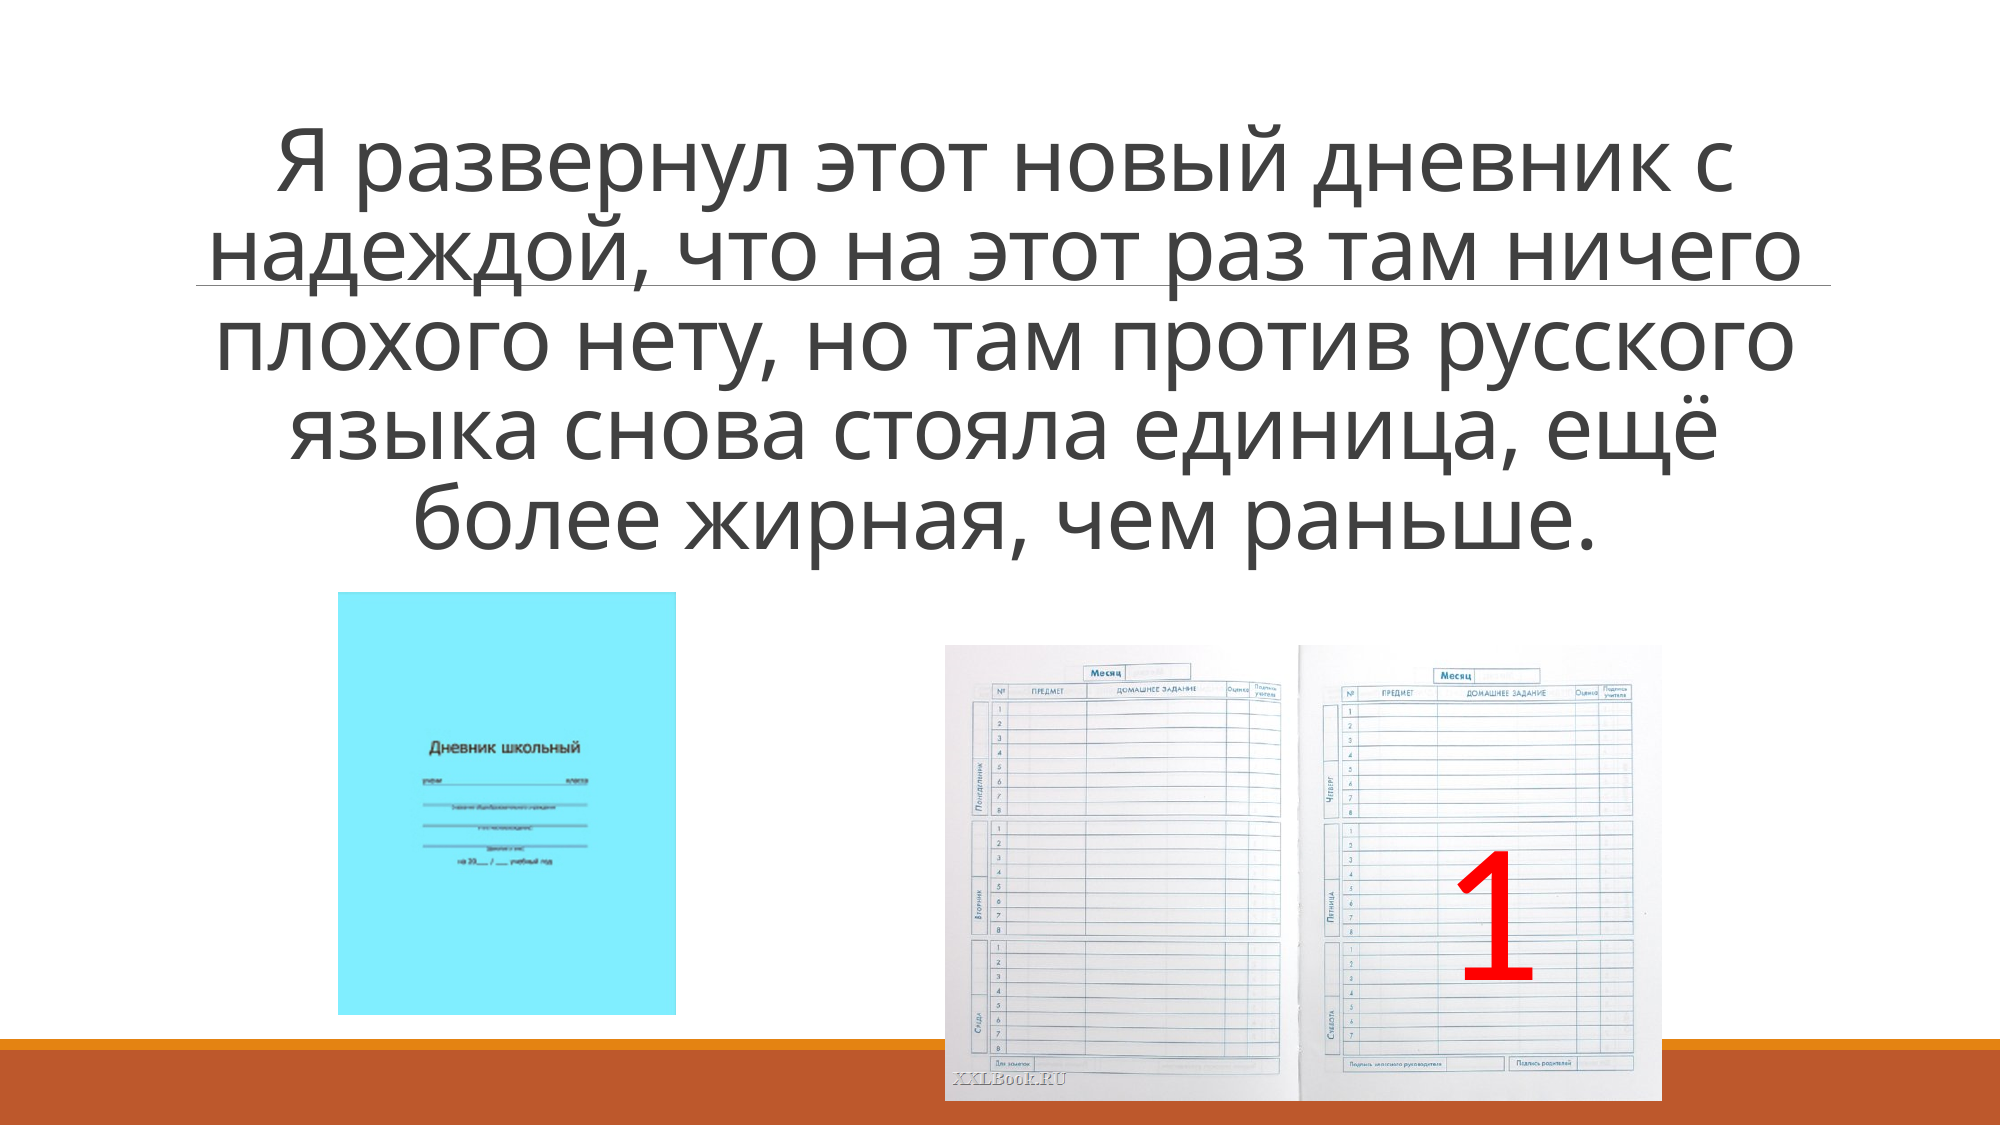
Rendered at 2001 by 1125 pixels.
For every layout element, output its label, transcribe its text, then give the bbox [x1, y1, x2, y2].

picture [337, 592, 677, 1016]
picture [944, 644, 1662, 1101]
title Я развернул этот новый дневник с надеждой, что на этот раз там ничего плохого нету, но там против русского языка снова стояла единица, ещё более жирная, чем раньше. [180, 47, 1830, 576]
